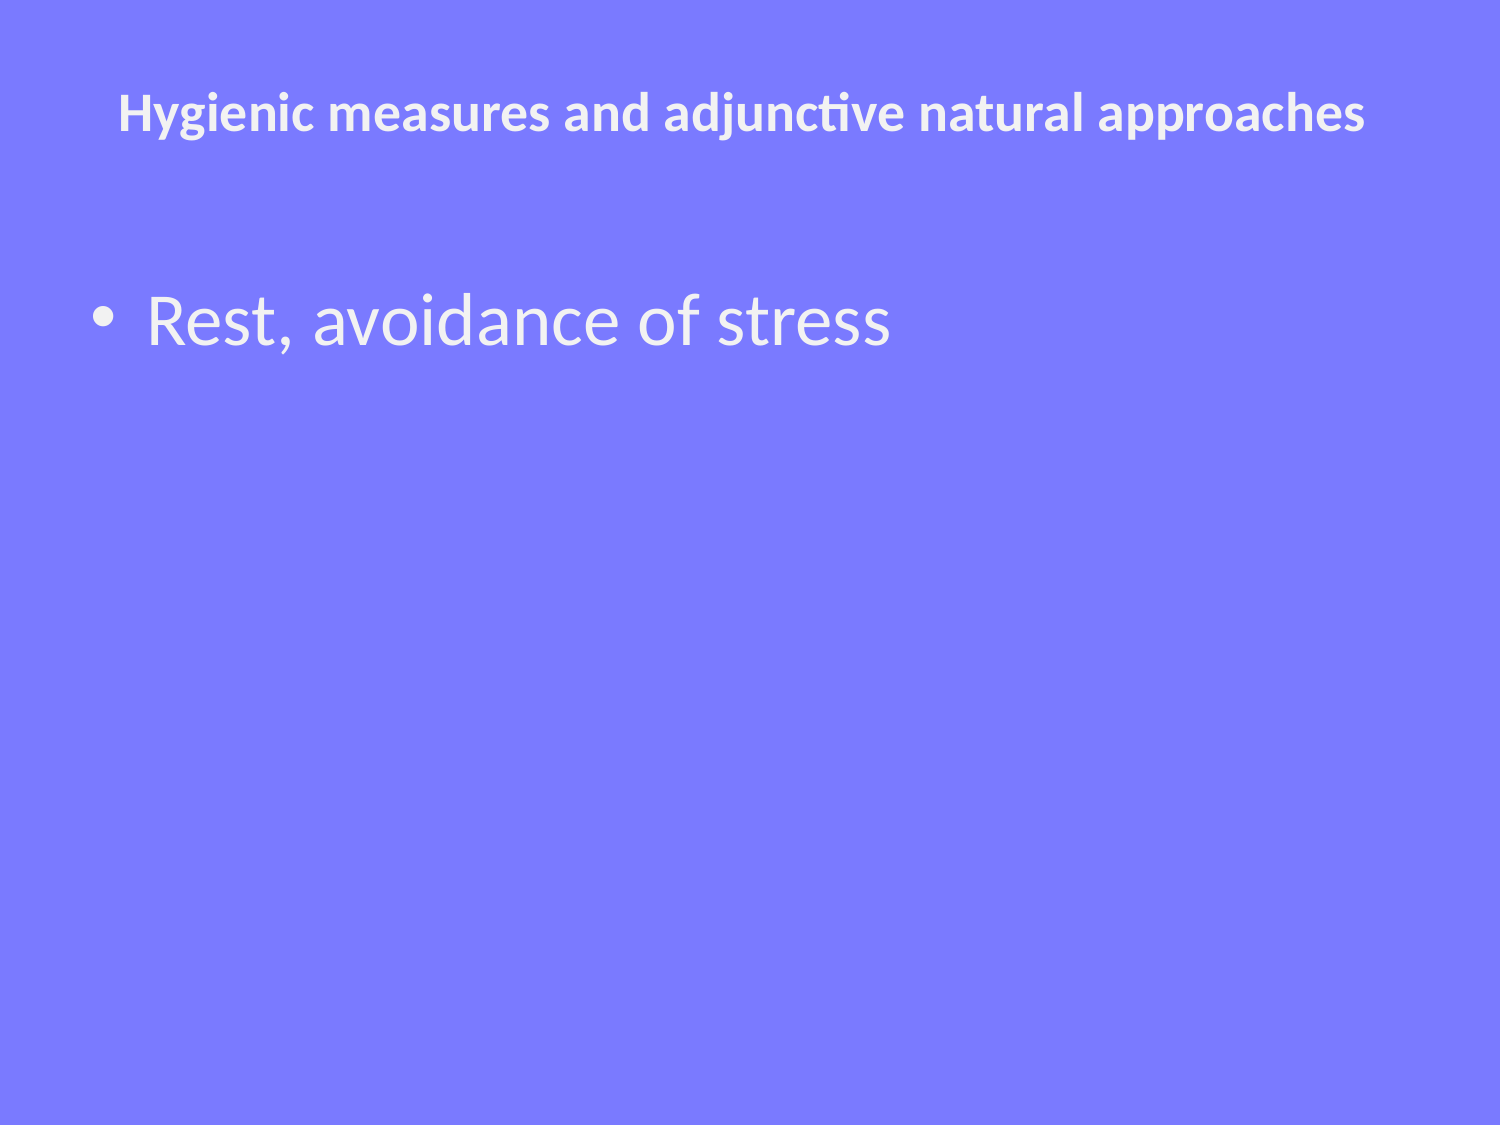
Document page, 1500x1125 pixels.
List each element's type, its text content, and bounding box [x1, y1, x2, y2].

list Rest, avoidance of stress [75, 262, 1425, 1005]
title Hygienic measures and adjunctive natural approaches [75, 48, 1425, 236]
